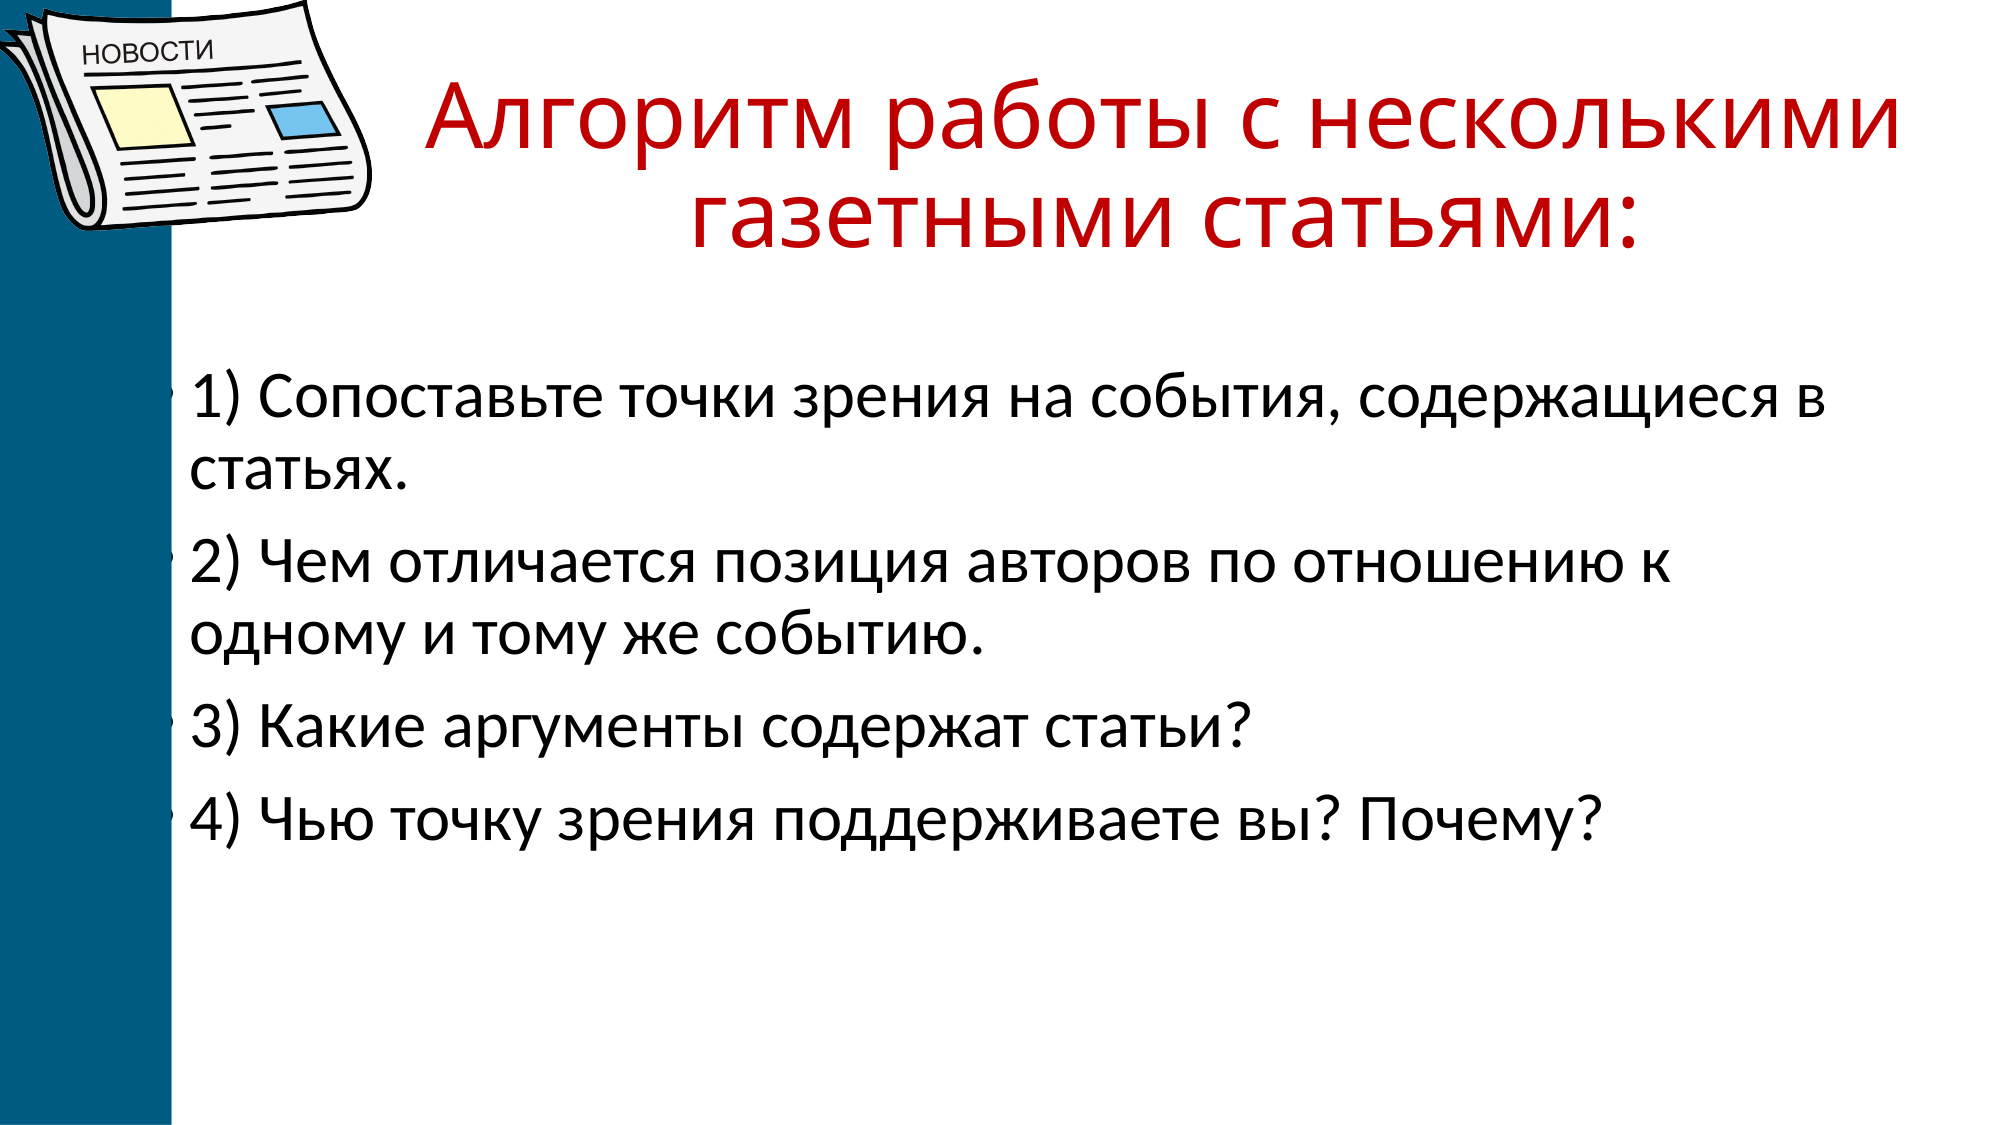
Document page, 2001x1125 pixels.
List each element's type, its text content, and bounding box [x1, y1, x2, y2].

list 1) Сопоставьте точки зрения на события, содержащиеся в статьях. 2) Чем отличается позиция авторов по отношению к одному и тому же событию. 3) Какие аргументы содержат статьи? 4) Чью точку зрения поддерживаете вы? Почему? [258, 352, 1863, 1067]
title Алгоритм работы с несколькими газетными статьями: [347, 59, 1983, 278]
picture [0, 0, 372, 1125]
